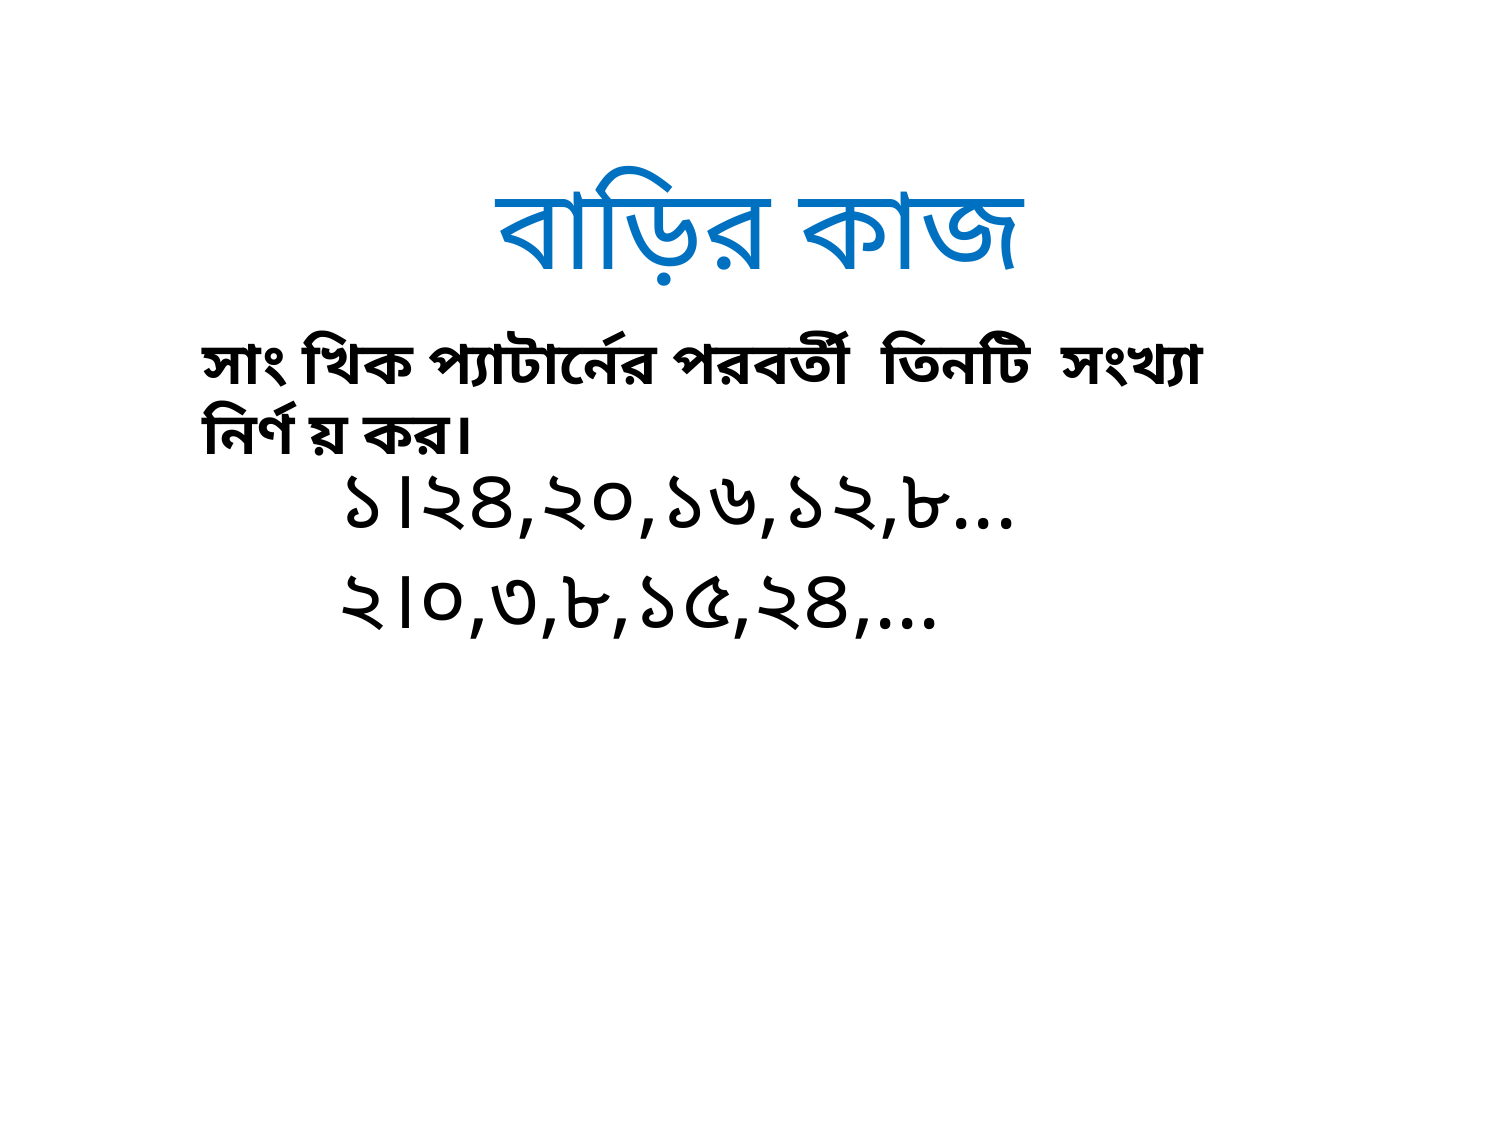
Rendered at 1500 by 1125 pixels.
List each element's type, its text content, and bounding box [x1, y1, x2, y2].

text_box বাড়ির কাজ [391, 149, 1129, 300]
text_box সাং খিক প্যাটার্নের পরবর্তী তিনটি সংখ্যা নির্ণ য় কর। [187, 319, 1238, 474]
text_box ১।২৪,২০,১৬,১২,৮... ২।০,৩,৮,১৫,২৪,... [322, 474, 1198, 753]
